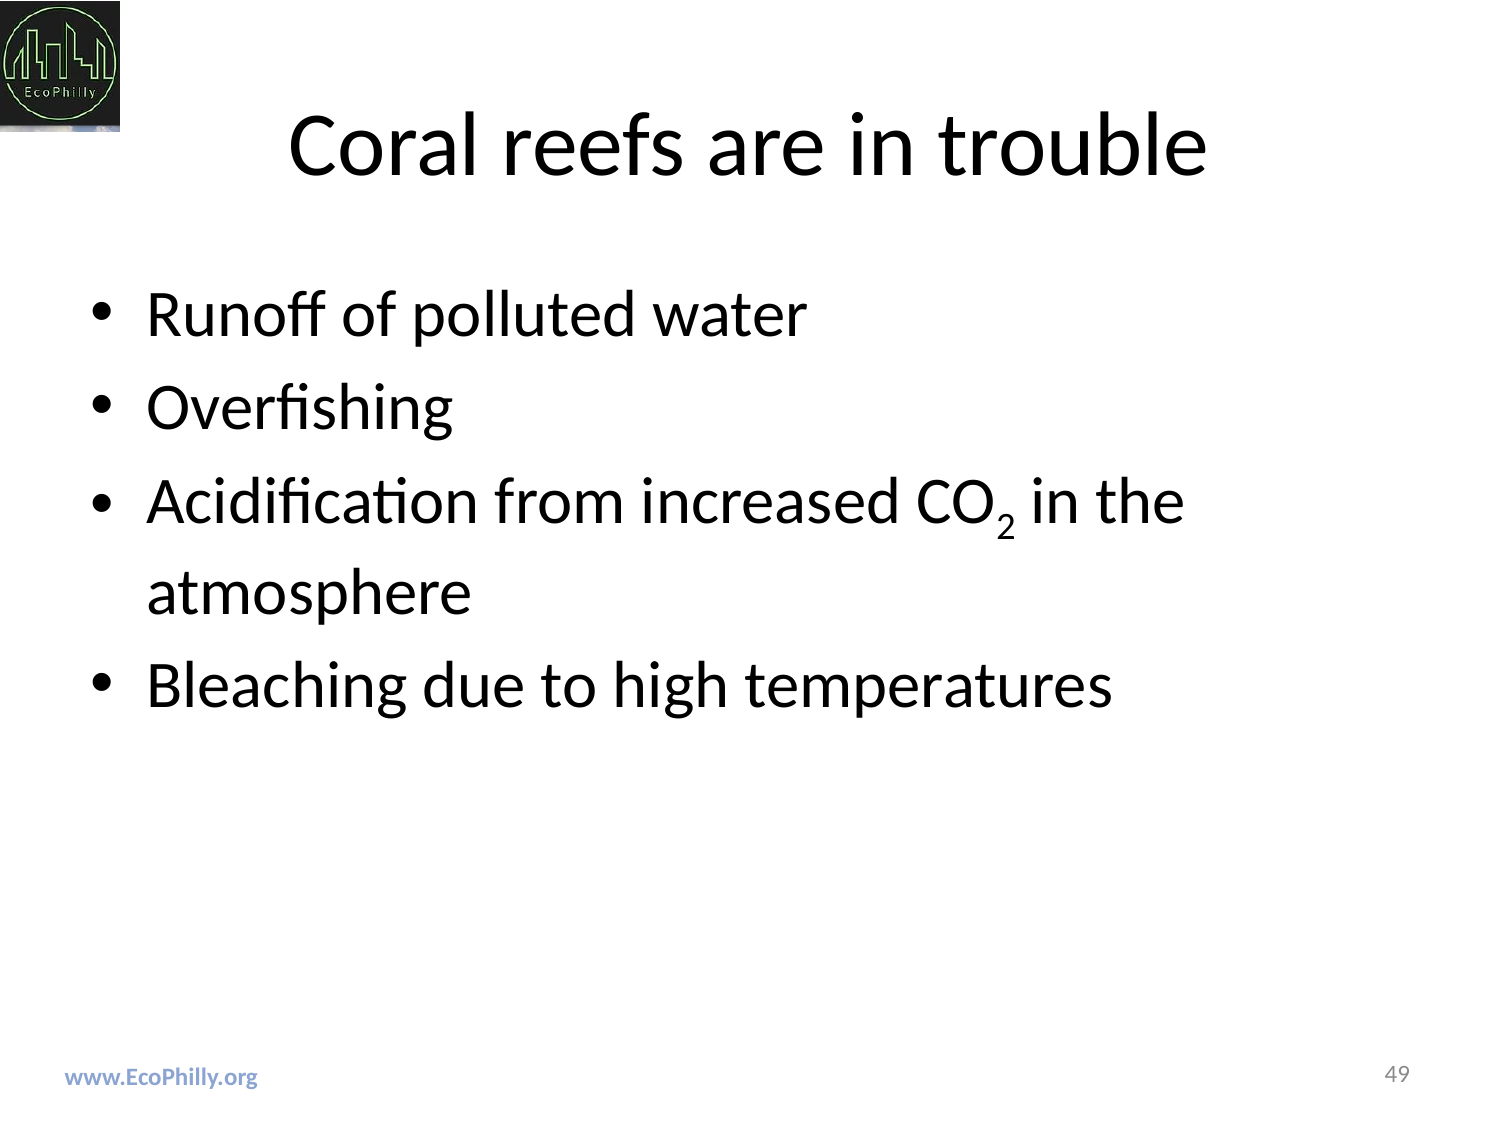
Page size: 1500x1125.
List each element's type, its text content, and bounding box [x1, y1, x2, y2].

title Coral reefs are in trouble [75, 45, 1425, 233]
list Runoff of polluted water Overfishing Acidification from increased CO2 in the atmosphere Bleaching due to high temperatures [75, 262, 1425, 1005]
picture [0, 1, 120, 132]
footer www.EcoPhilly.org [0, 1046, 399, 1105]
slide_number 49 [1074, 1042, 1425, 1103]
